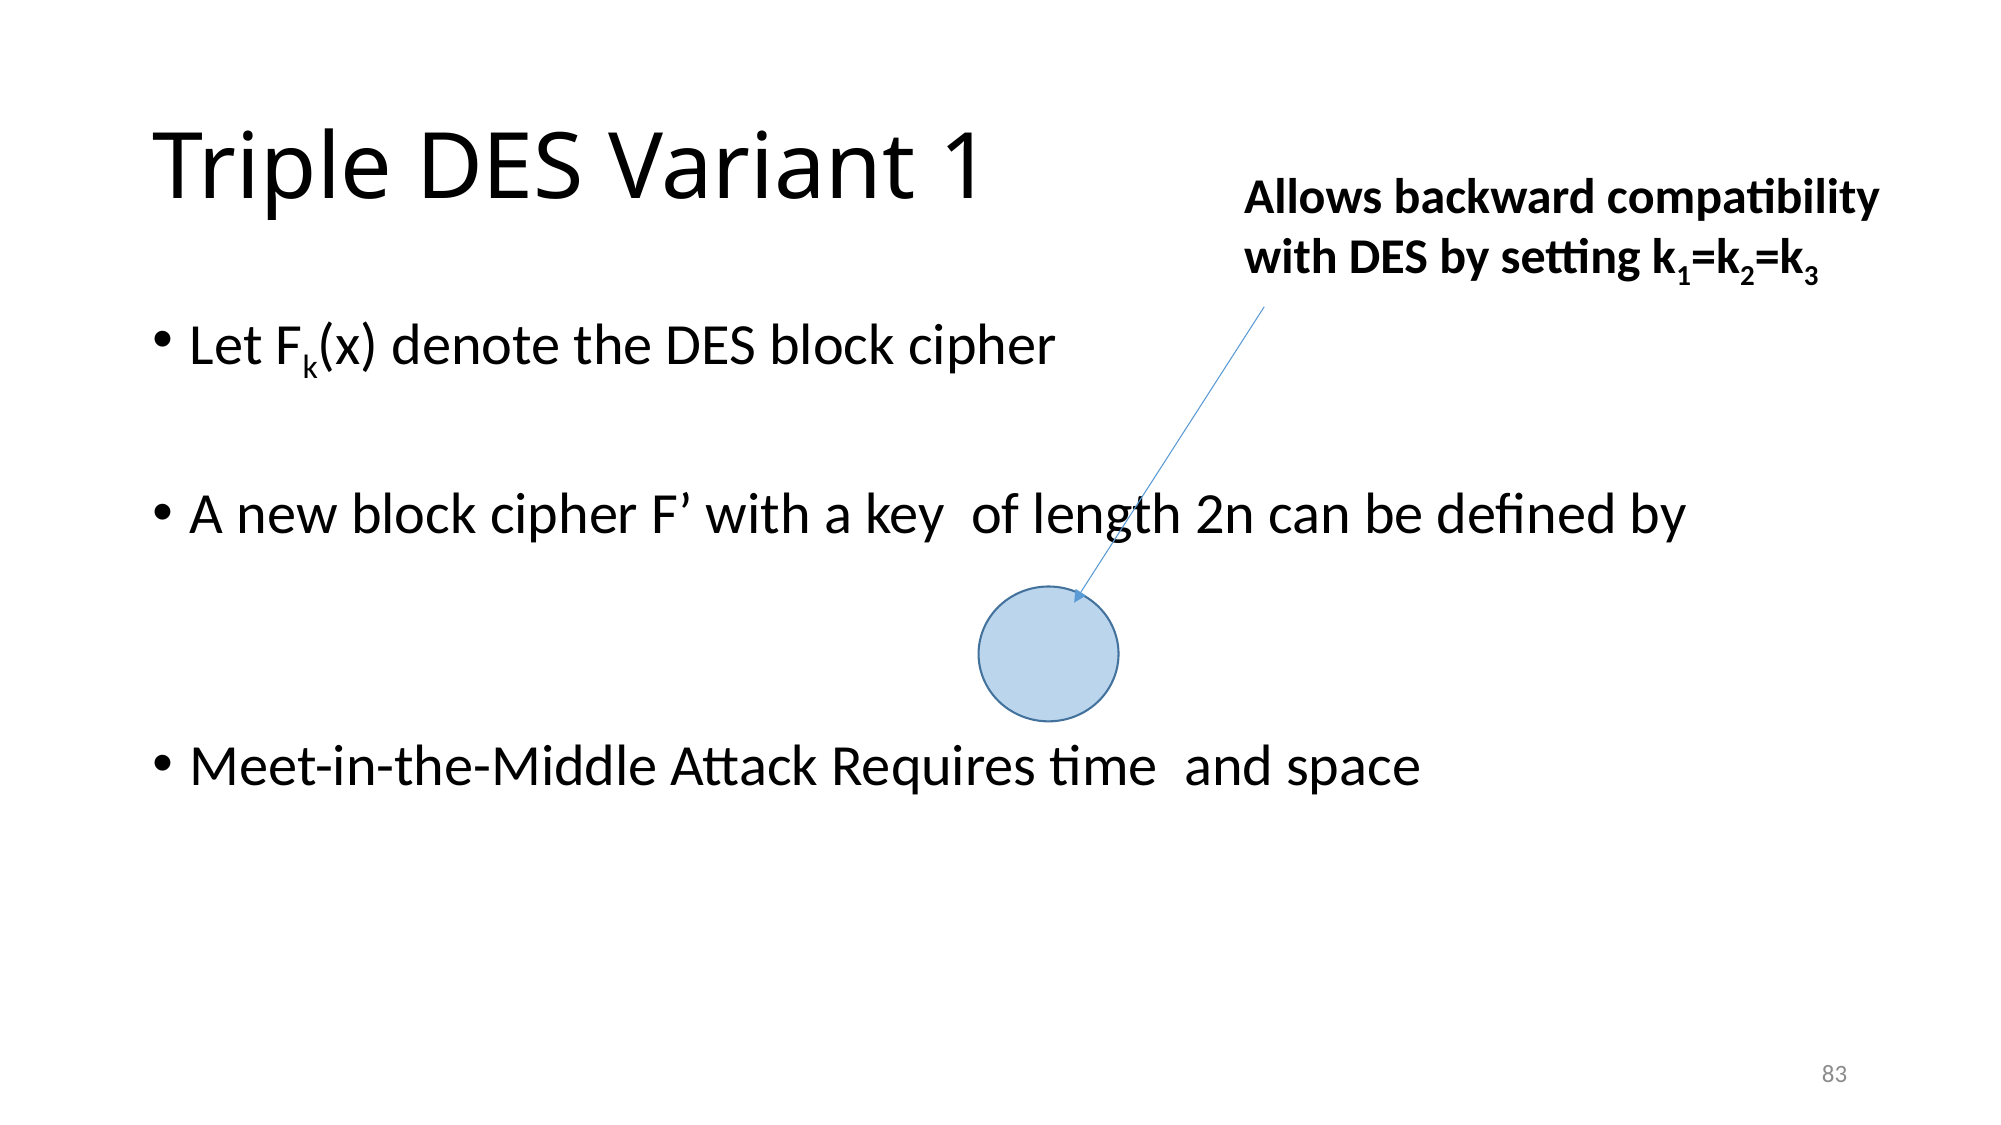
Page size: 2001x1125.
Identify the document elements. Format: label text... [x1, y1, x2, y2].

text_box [1074, 306, 1265, 603]
text_box [977, 585, 1120, 723]
slide_number 83 [1412, 1042, 1863, 1103]
title Triple DES Variant 1 [137, 59, 1863, 278]
text_box Allows backward compatibility with DES by setting k1=k2=k3 [1229, 155, 1902, 299]
